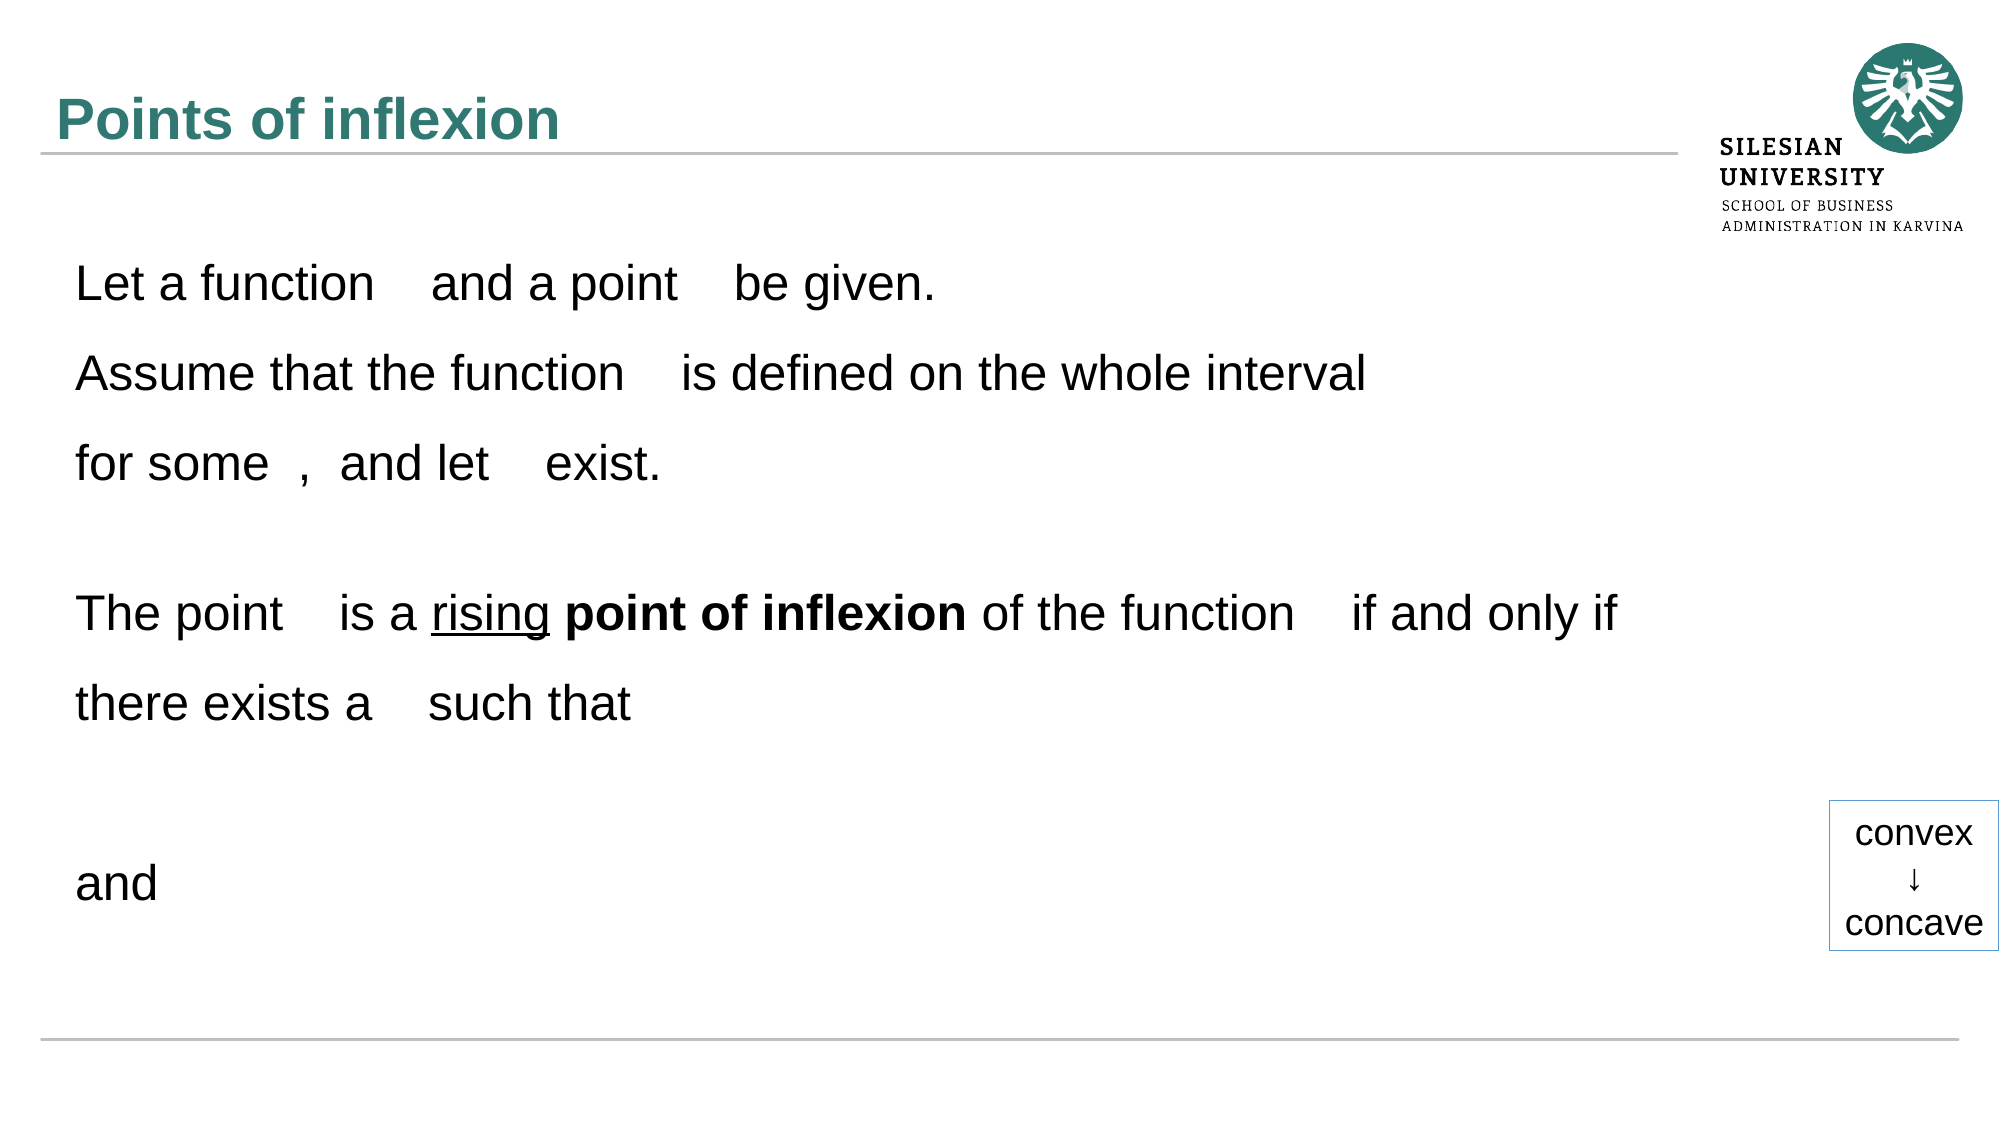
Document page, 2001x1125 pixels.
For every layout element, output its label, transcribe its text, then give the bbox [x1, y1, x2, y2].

text_box convex ↓ concave [1829, 800, 1999, 951]
title Points of inflexion [41, 73, 1636, 150]
picture [1720, 43, 1963, 231]
